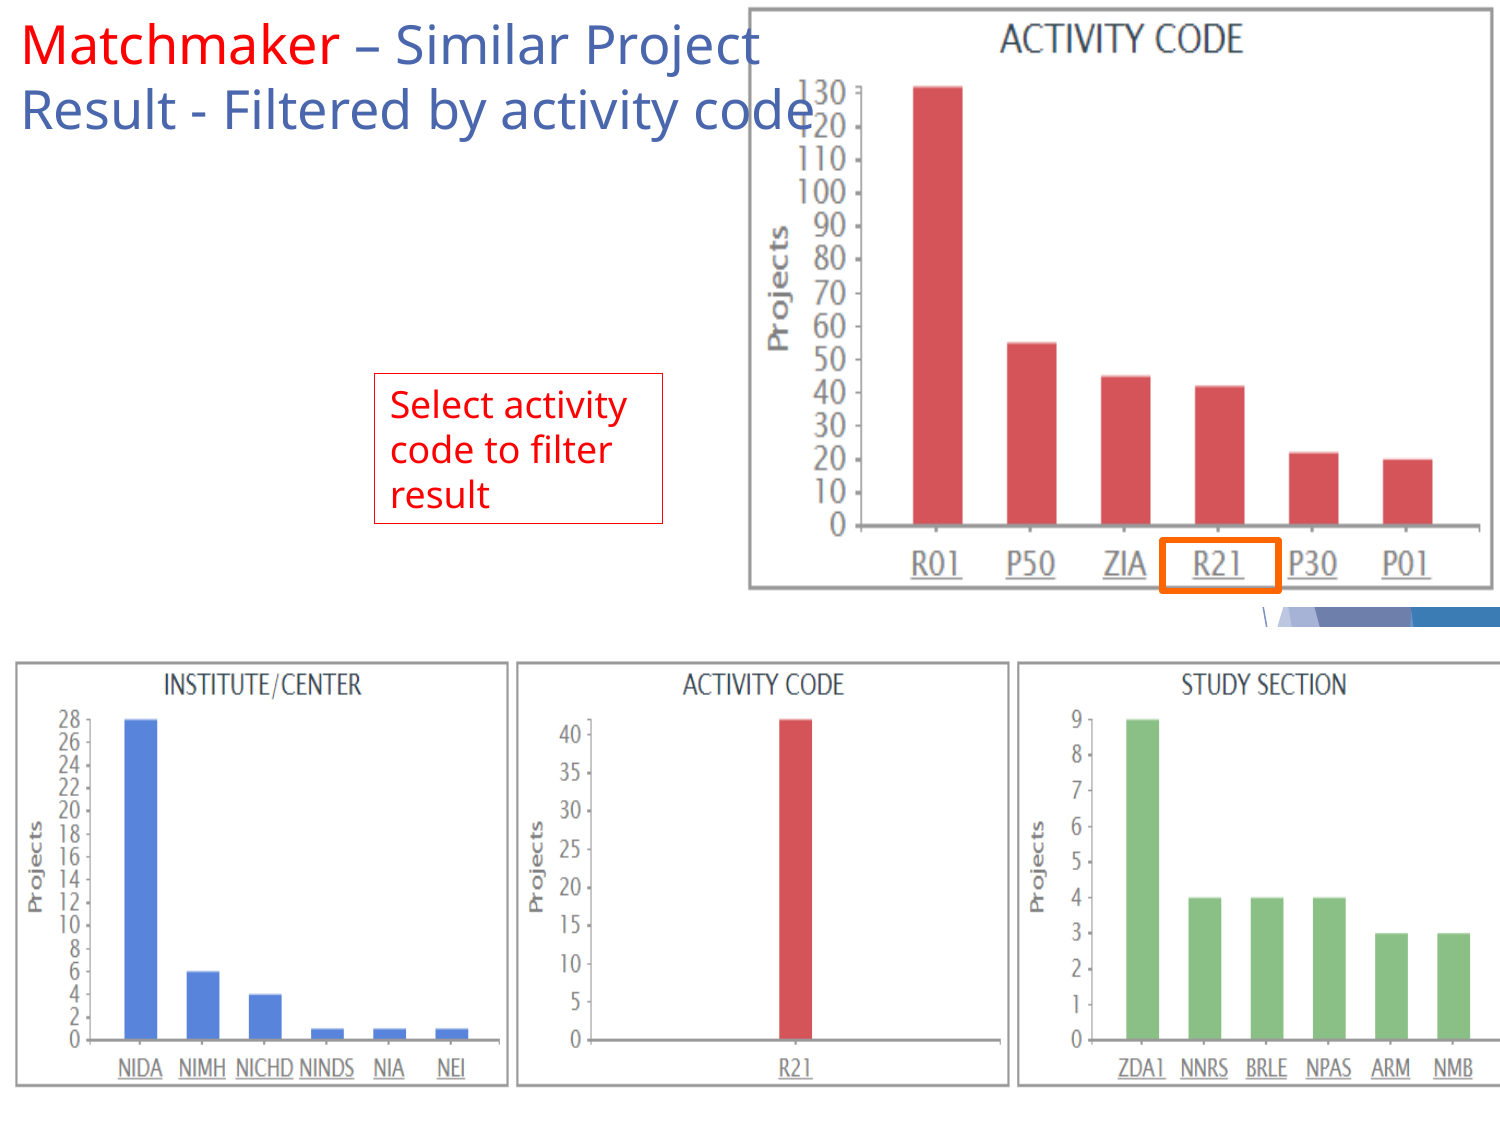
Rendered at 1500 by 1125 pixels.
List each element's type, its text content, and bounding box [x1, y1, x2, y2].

text_box Select activity code to filter result [374, 373, 663, 524]
picture [737, 0, 1500, 607]
picture [0, 627, 1500, 1125]
title Matchmaker – Similar Project Result - Filtered by activity code [5, 3, 737, 220]
